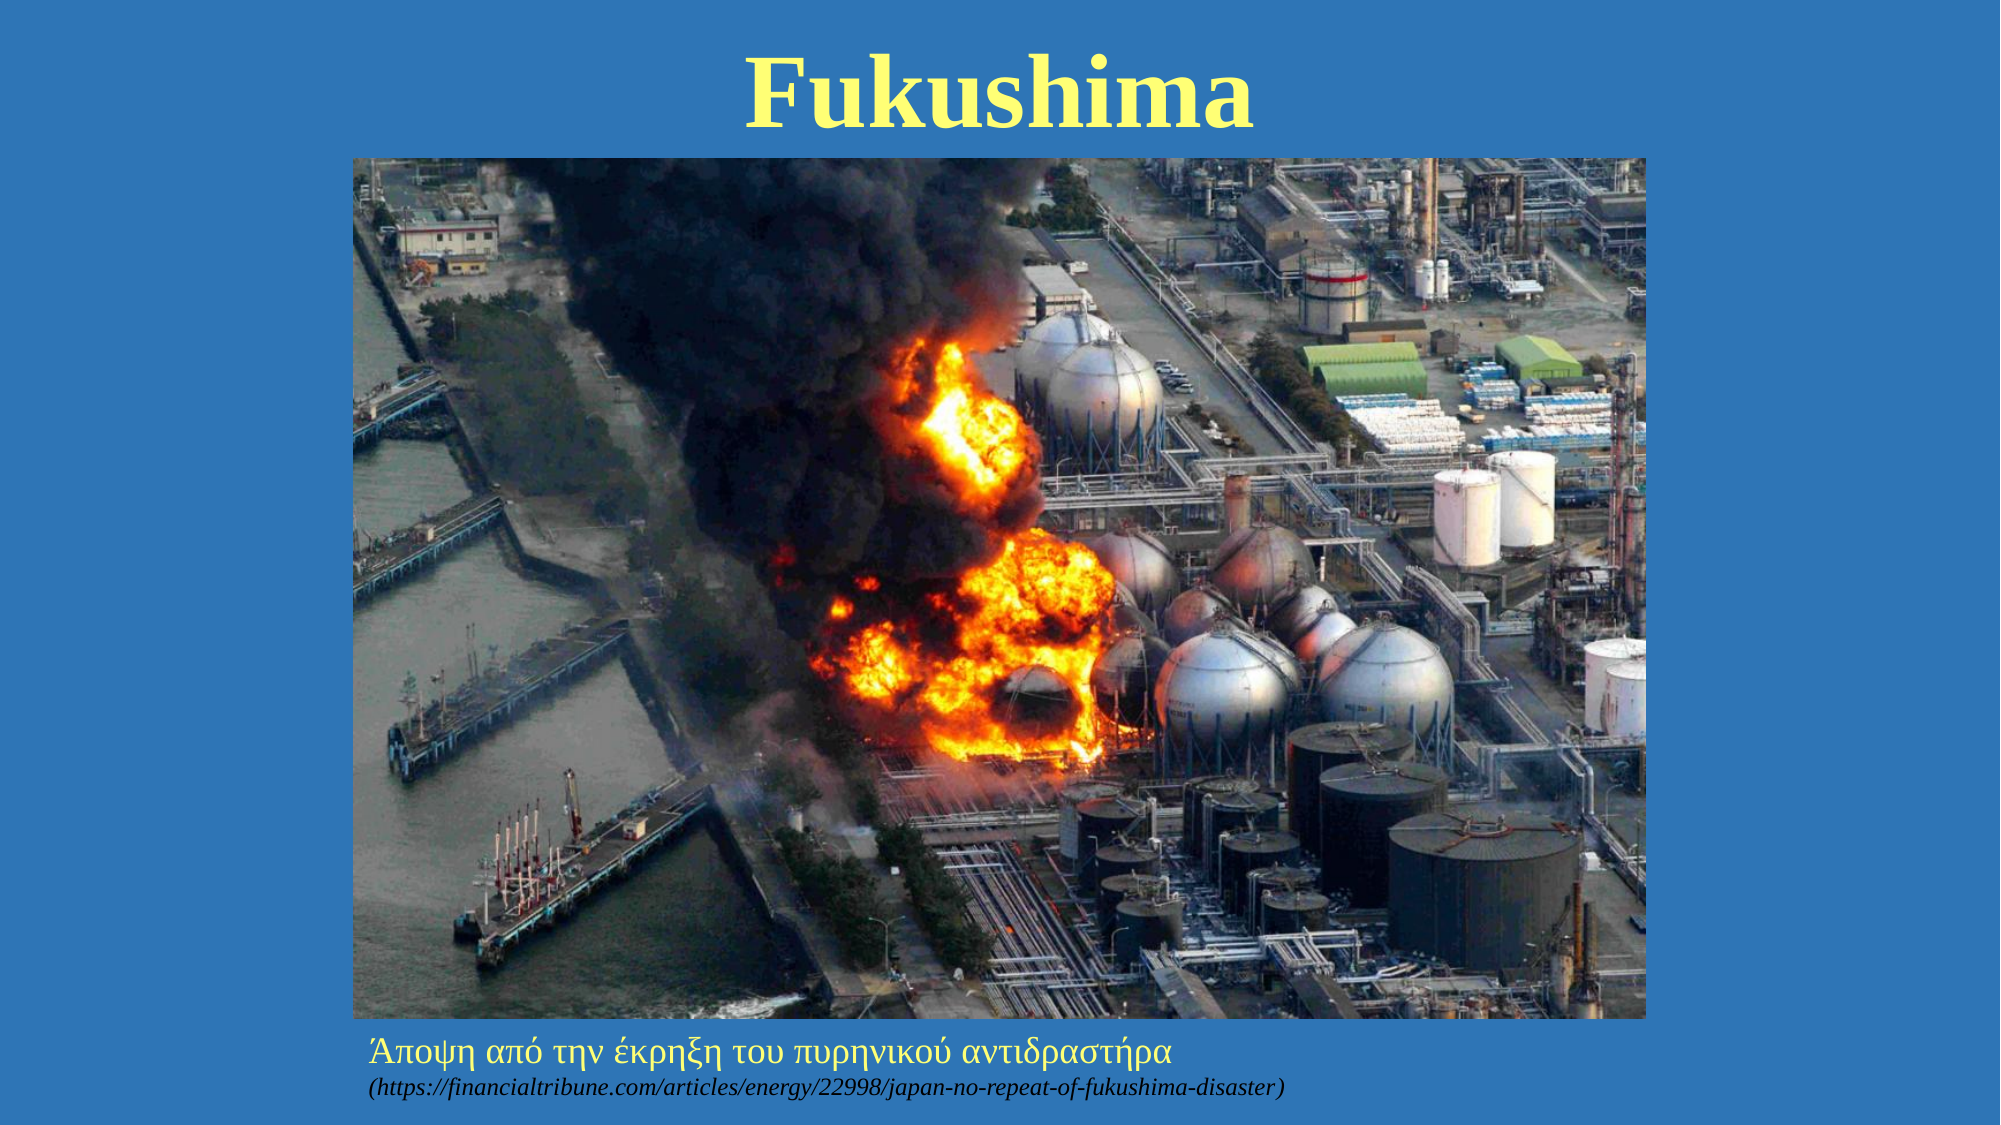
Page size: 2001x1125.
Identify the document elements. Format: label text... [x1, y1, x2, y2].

title Fukushima [137, 28, 1863, 159]
picture [353, 158, 1646, 1019]
text_box Άποψη από την έκρηξη του πυρηνικού αντιδραστήρα (https://financialtribune.com/articles/energy/22998/japan-no-repeat-of-fukushima-disaster) [353, 1019, 1630, 1109]
